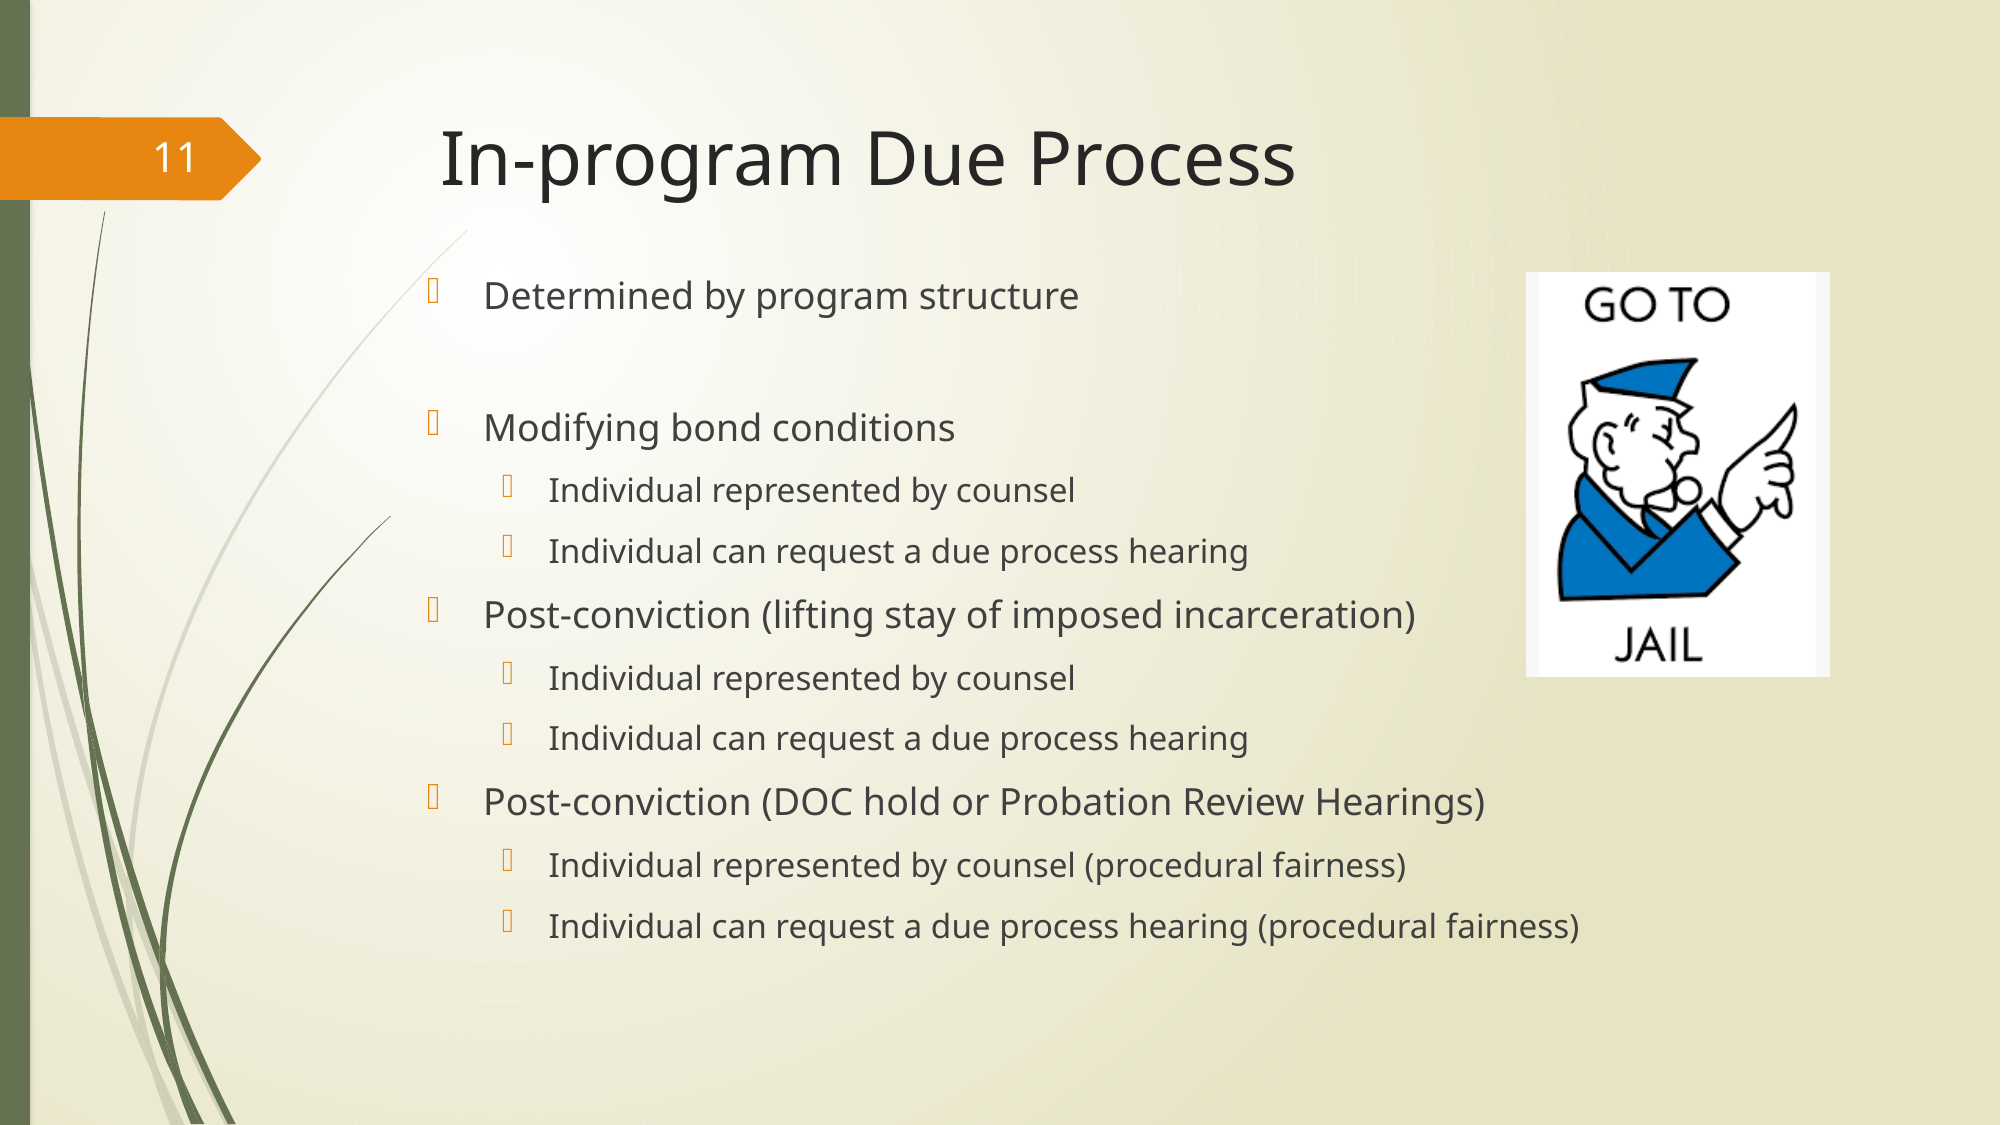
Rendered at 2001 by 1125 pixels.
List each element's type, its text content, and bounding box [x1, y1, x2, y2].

picture [1525, 271, 1830, 678]
list Determined by program structure Modifying bond conditions Individual represented by counsel Individual can request a due process hearing Post-conviction (lifting stay of imposed incarceration) Individual represented by counsel Individual can request a due process hearing Post-conviction (DOC hold or Probation Review Hearings) Individual represented by counsel (procedural fairness) Individual can request a due process hearing (procedural fairness) [411, 264, 1924, 1020]
slide_number 11 [87, 129, 216, 190]
title In-program Due Process [425, 102, 1888, 264]
